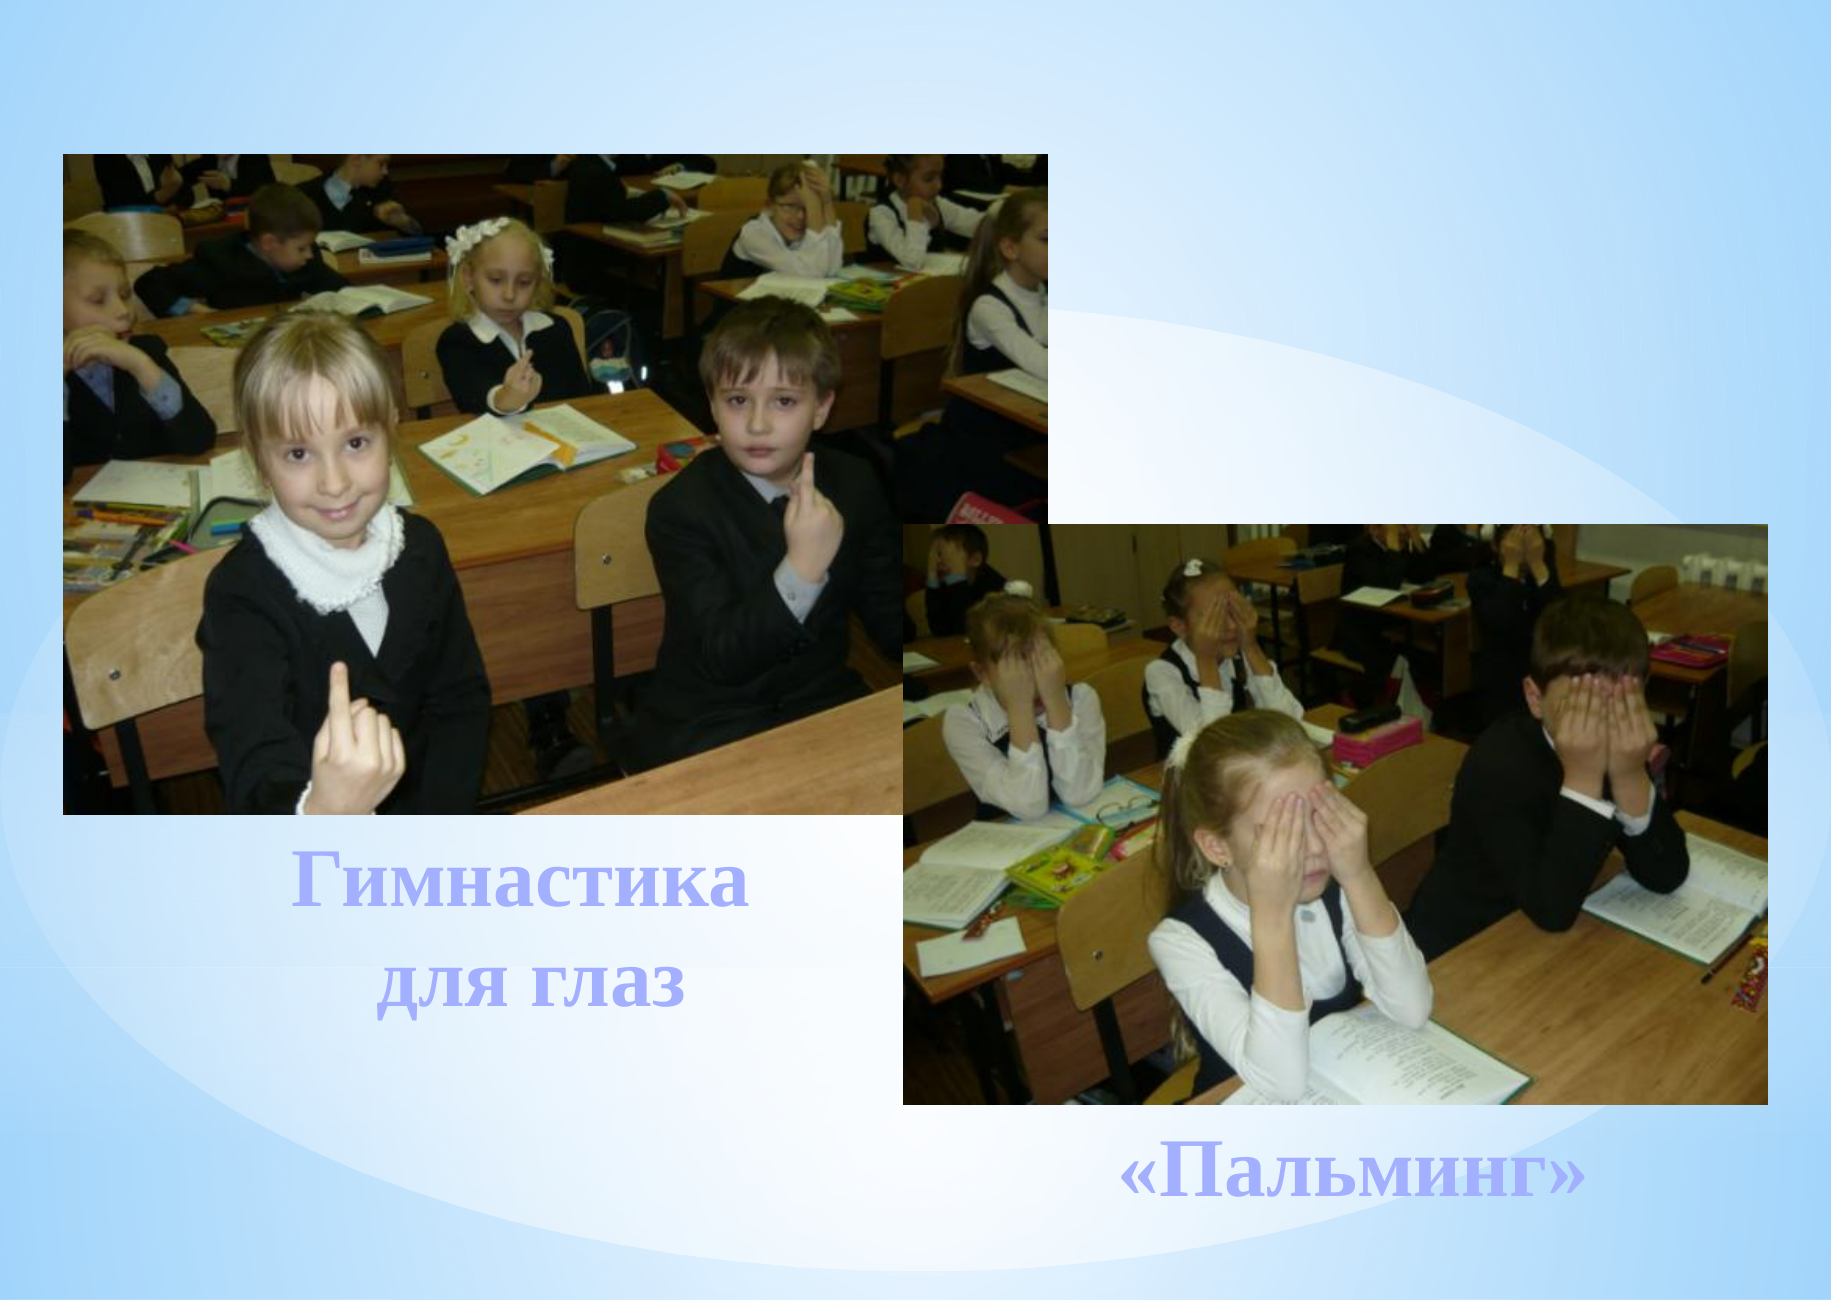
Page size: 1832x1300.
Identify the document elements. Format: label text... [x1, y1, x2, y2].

picture [62, 153, 1768, 1106]
text_box «Пальминг» [999, 1114, 1708, 1222]
text_box Гимнастика для глаз [176, 822, 886, 1032]
